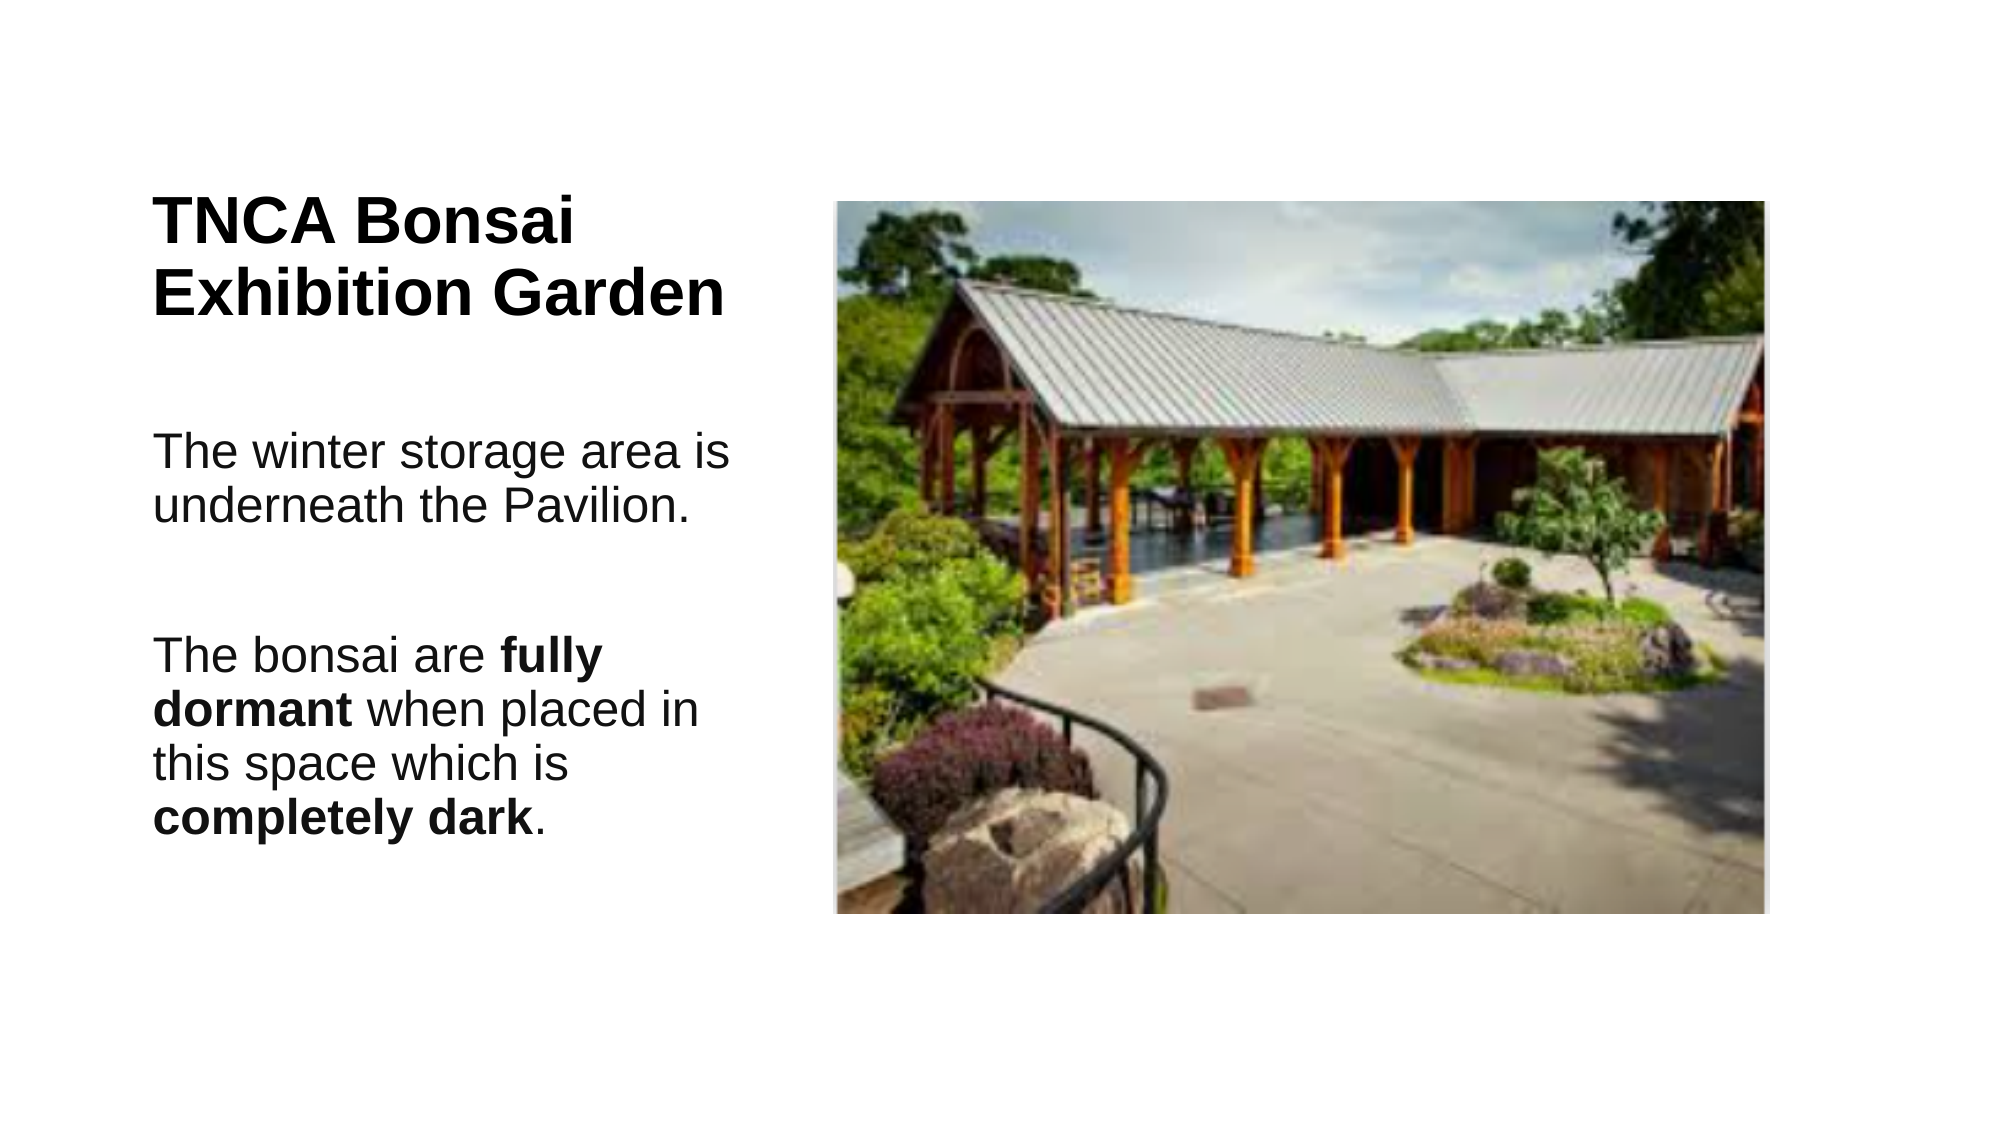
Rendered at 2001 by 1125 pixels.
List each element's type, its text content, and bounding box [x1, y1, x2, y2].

list The winter storage area is underneath the Pavilion. The bonsai are fully dormant when placed in this space which is completely dark. [137, 337, 783, 963]
title TNCA Bonsai Exhibition Garden [137, 75, 783, 337]
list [833, 201, 1770, 914]
